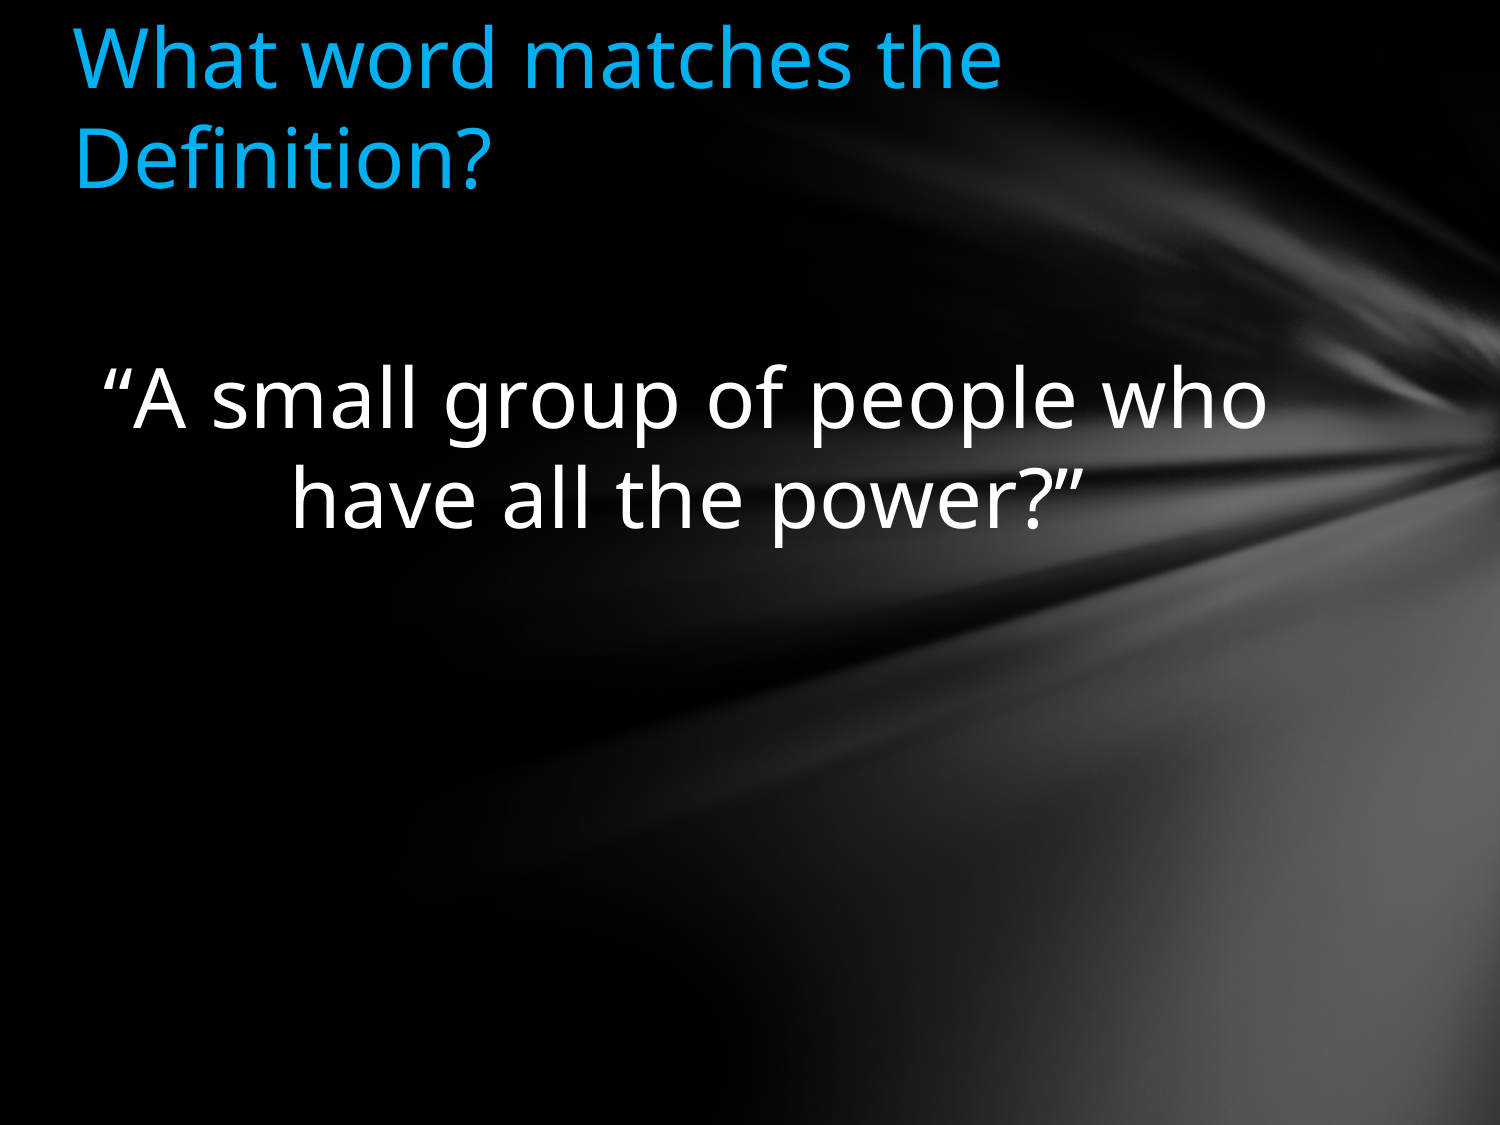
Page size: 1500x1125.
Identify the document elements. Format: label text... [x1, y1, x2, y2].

list “A small group of people who have all the power?” [57, 338, 1318, 1015]
title What word matches the Definition? [57, 37, 1318, 213]
